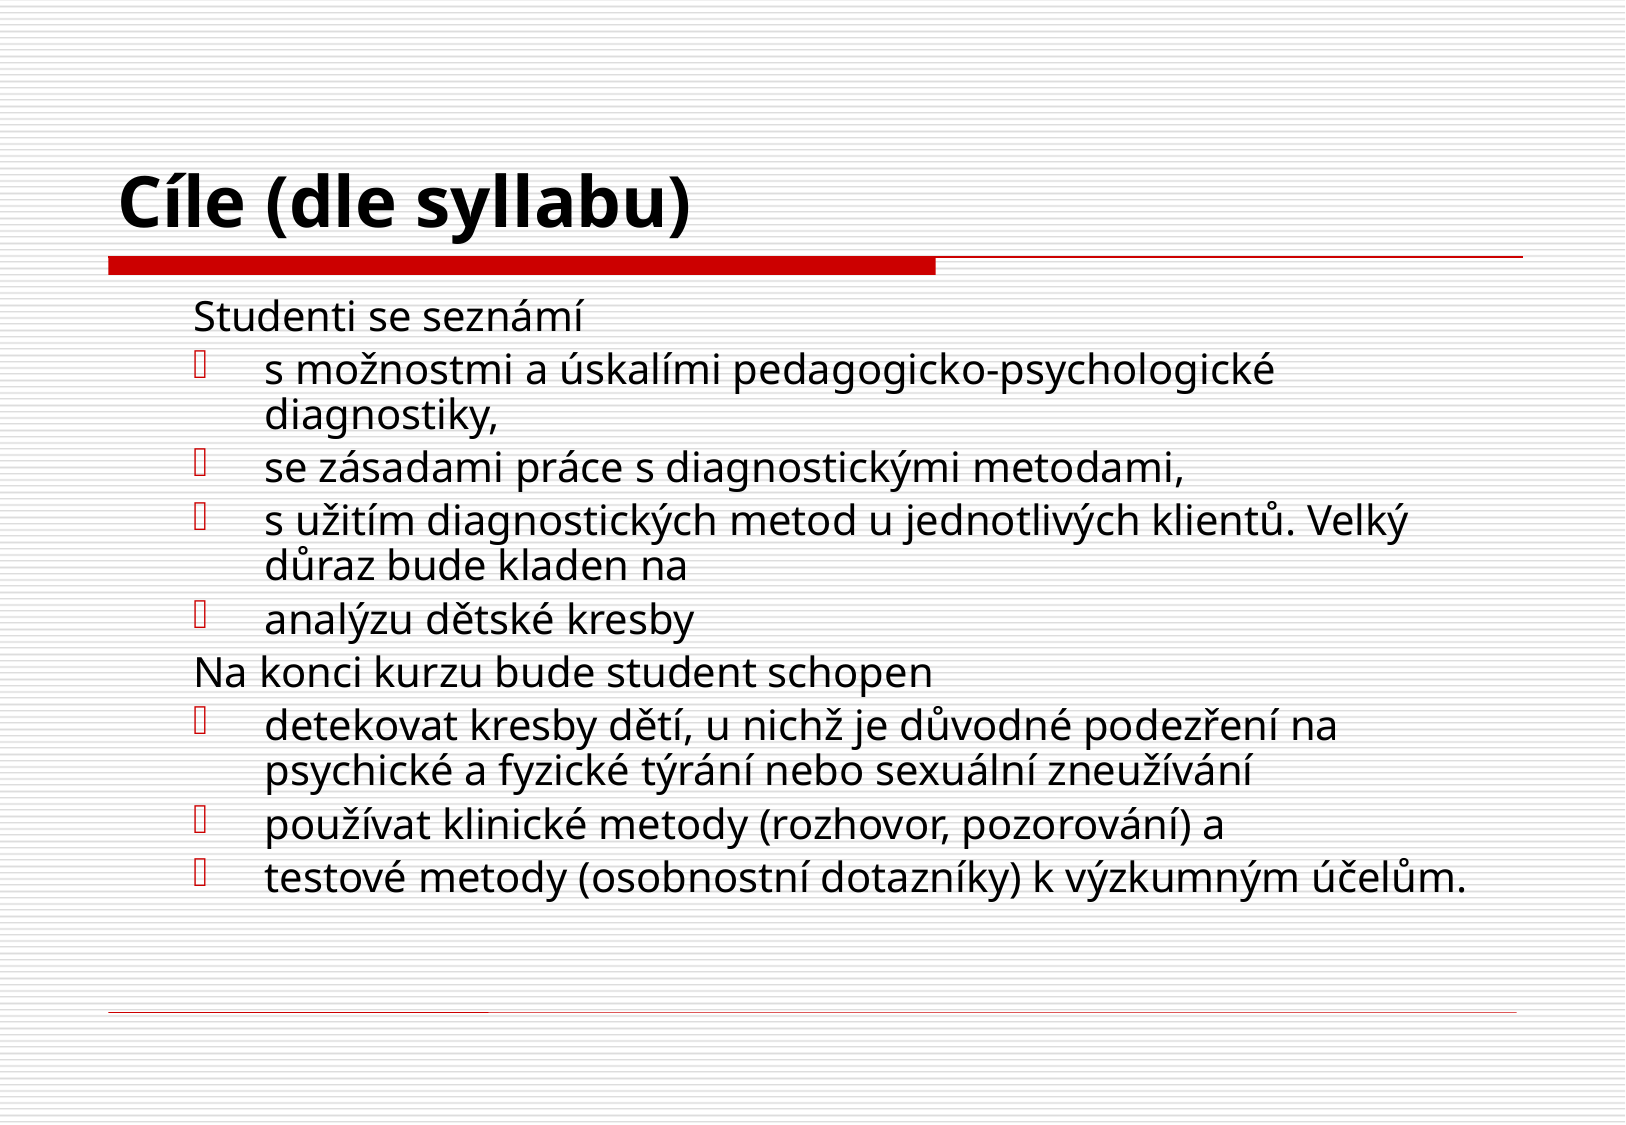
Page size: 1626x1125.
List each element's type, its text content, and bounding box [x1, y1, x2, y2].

list Studenti se seznámí s možnostmi a úskalími pedagogicko-psychologické diagnostiky, se zásadami práce s diagnostickými metodami, s užitím diagnostických metod u jednotlivých klientů. Velký důraz bude kladen na analýzu dětské kresby Na konci kurzu bude student schopen detekovat kresby dětí, u nichž je důvodné podezření na psychické a fyzické týrání nebo sexuální zneužívání používat klinické metody (rozhovor, pozorování) a testové metody (osobnostní dotazníky) k výzkumným účelům. [100, 287, 1523, 988]
picture [0, 0, 1626, 1125]
title Cíle (dle syllabu) [102, 50, 1524, 250]
